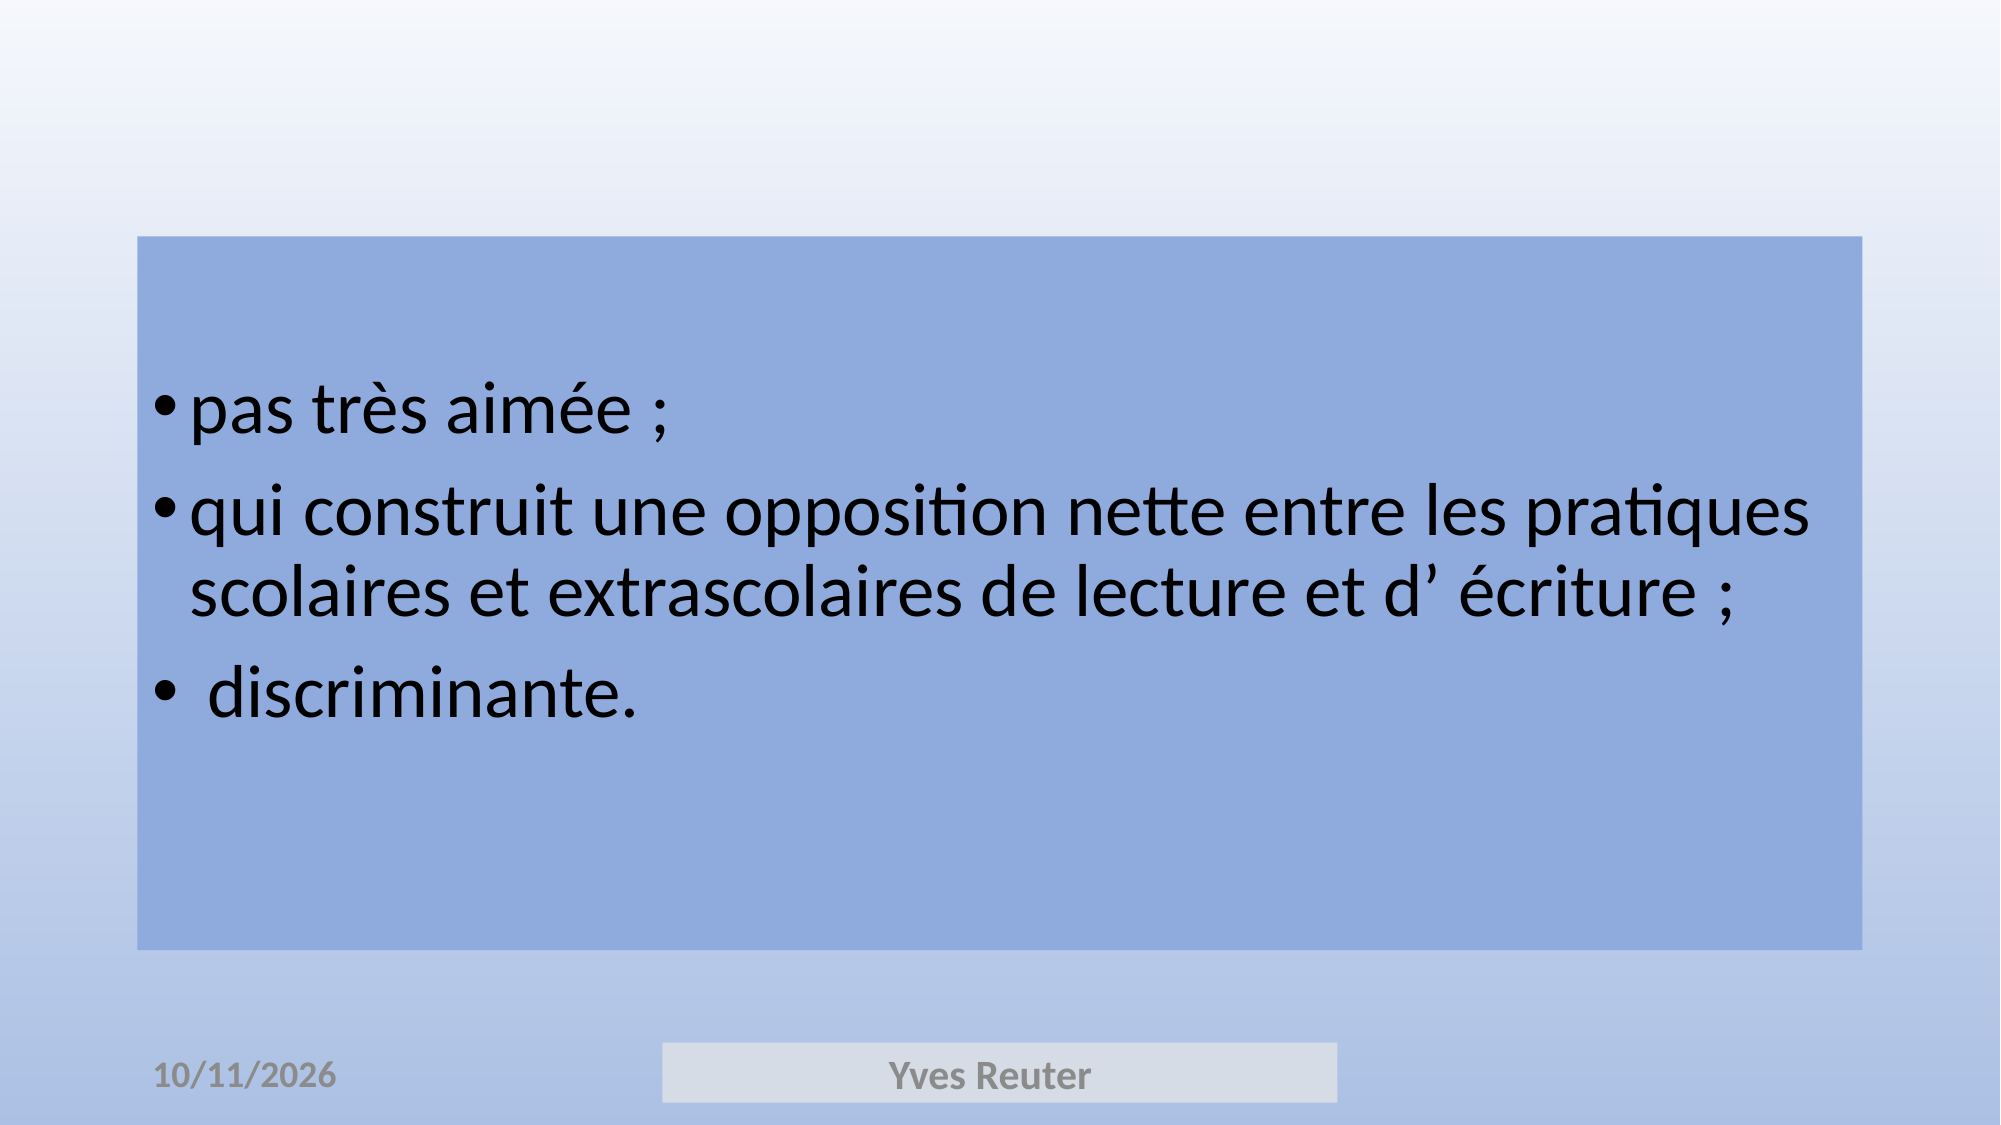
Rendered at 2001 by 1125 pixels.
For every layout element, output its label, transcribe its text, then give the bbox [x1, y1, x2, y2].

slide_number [137, 1042, 588, 1103]
list pas très aimée ; qui construit une opposition nette entre les pratiques scolaires et extrascolaires de lecture et d’ écriture ; discriminante. [137, 236, 1863, 951]
footer Yves Reuter [662, 1042, 1338, 1103]
